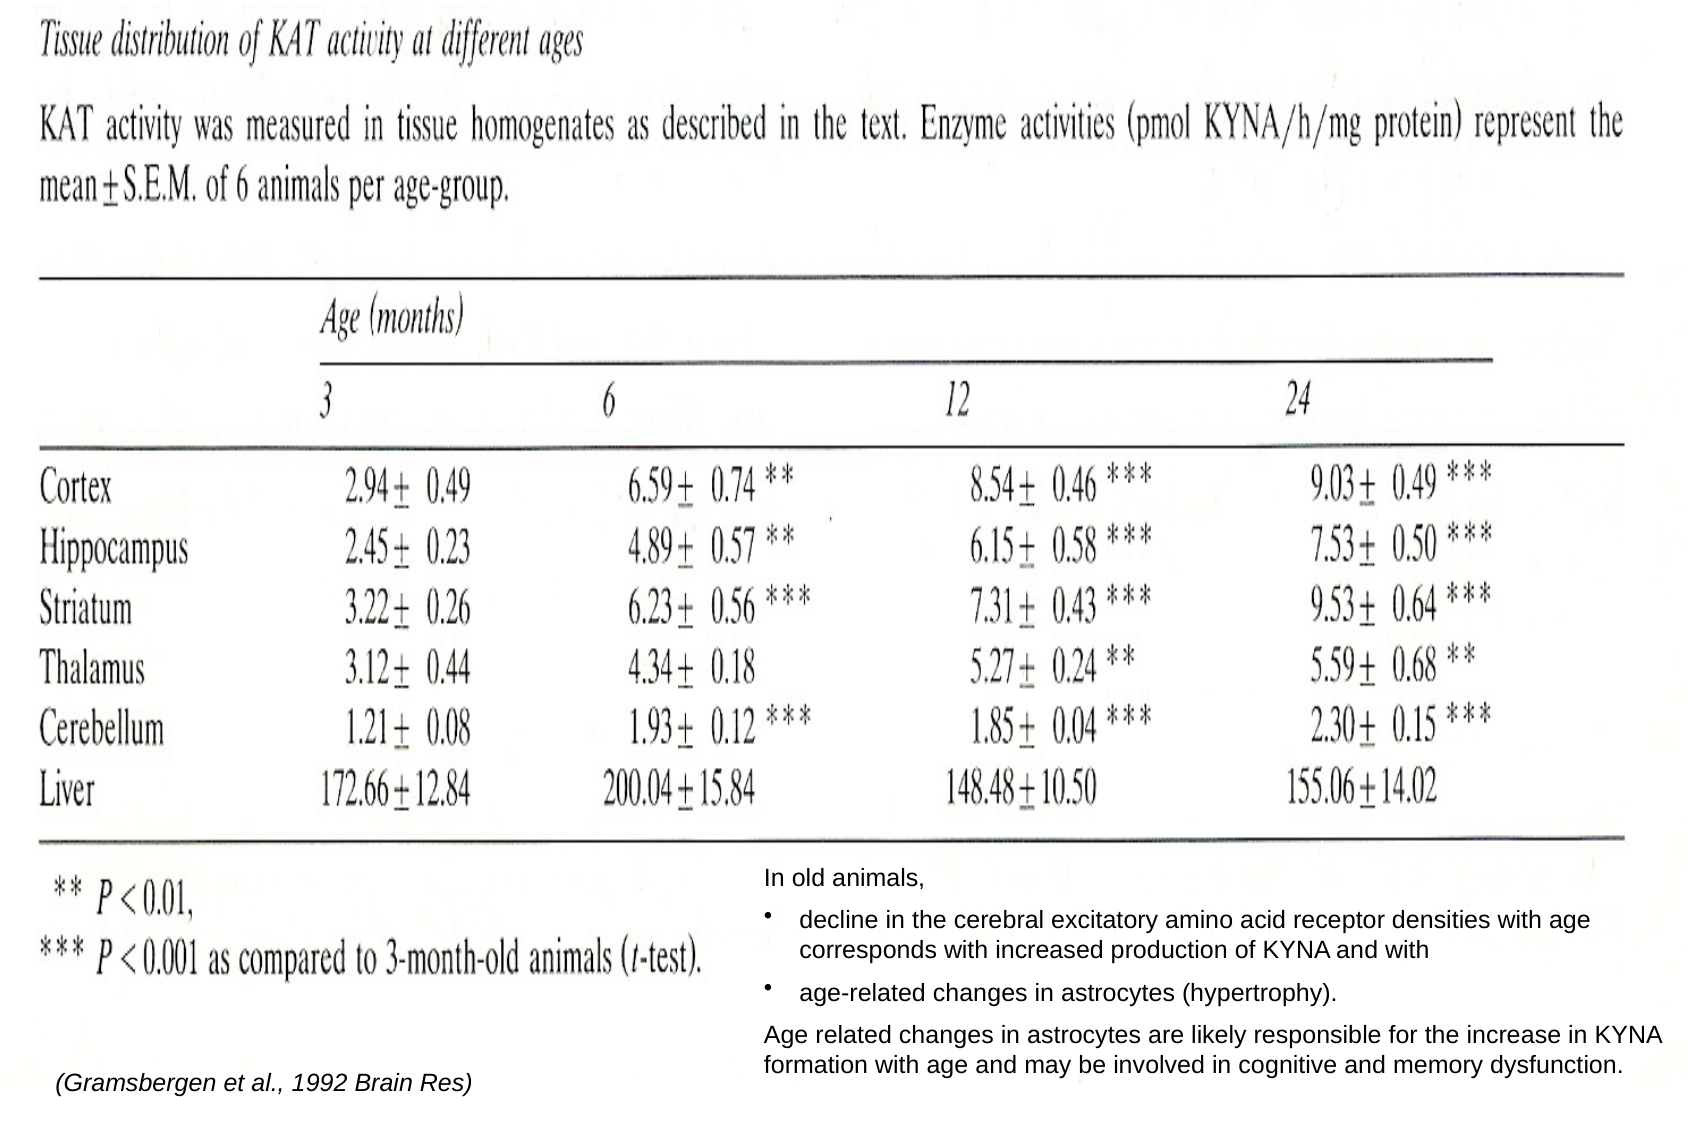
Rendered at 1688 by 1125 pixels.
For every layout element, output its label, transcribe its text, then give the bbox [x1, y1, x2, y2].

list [0, 0, 1688, 1083]
text_box (Gramsbergen et al., 1992 Brain Res) [40, 1092, 1057, 1104]
